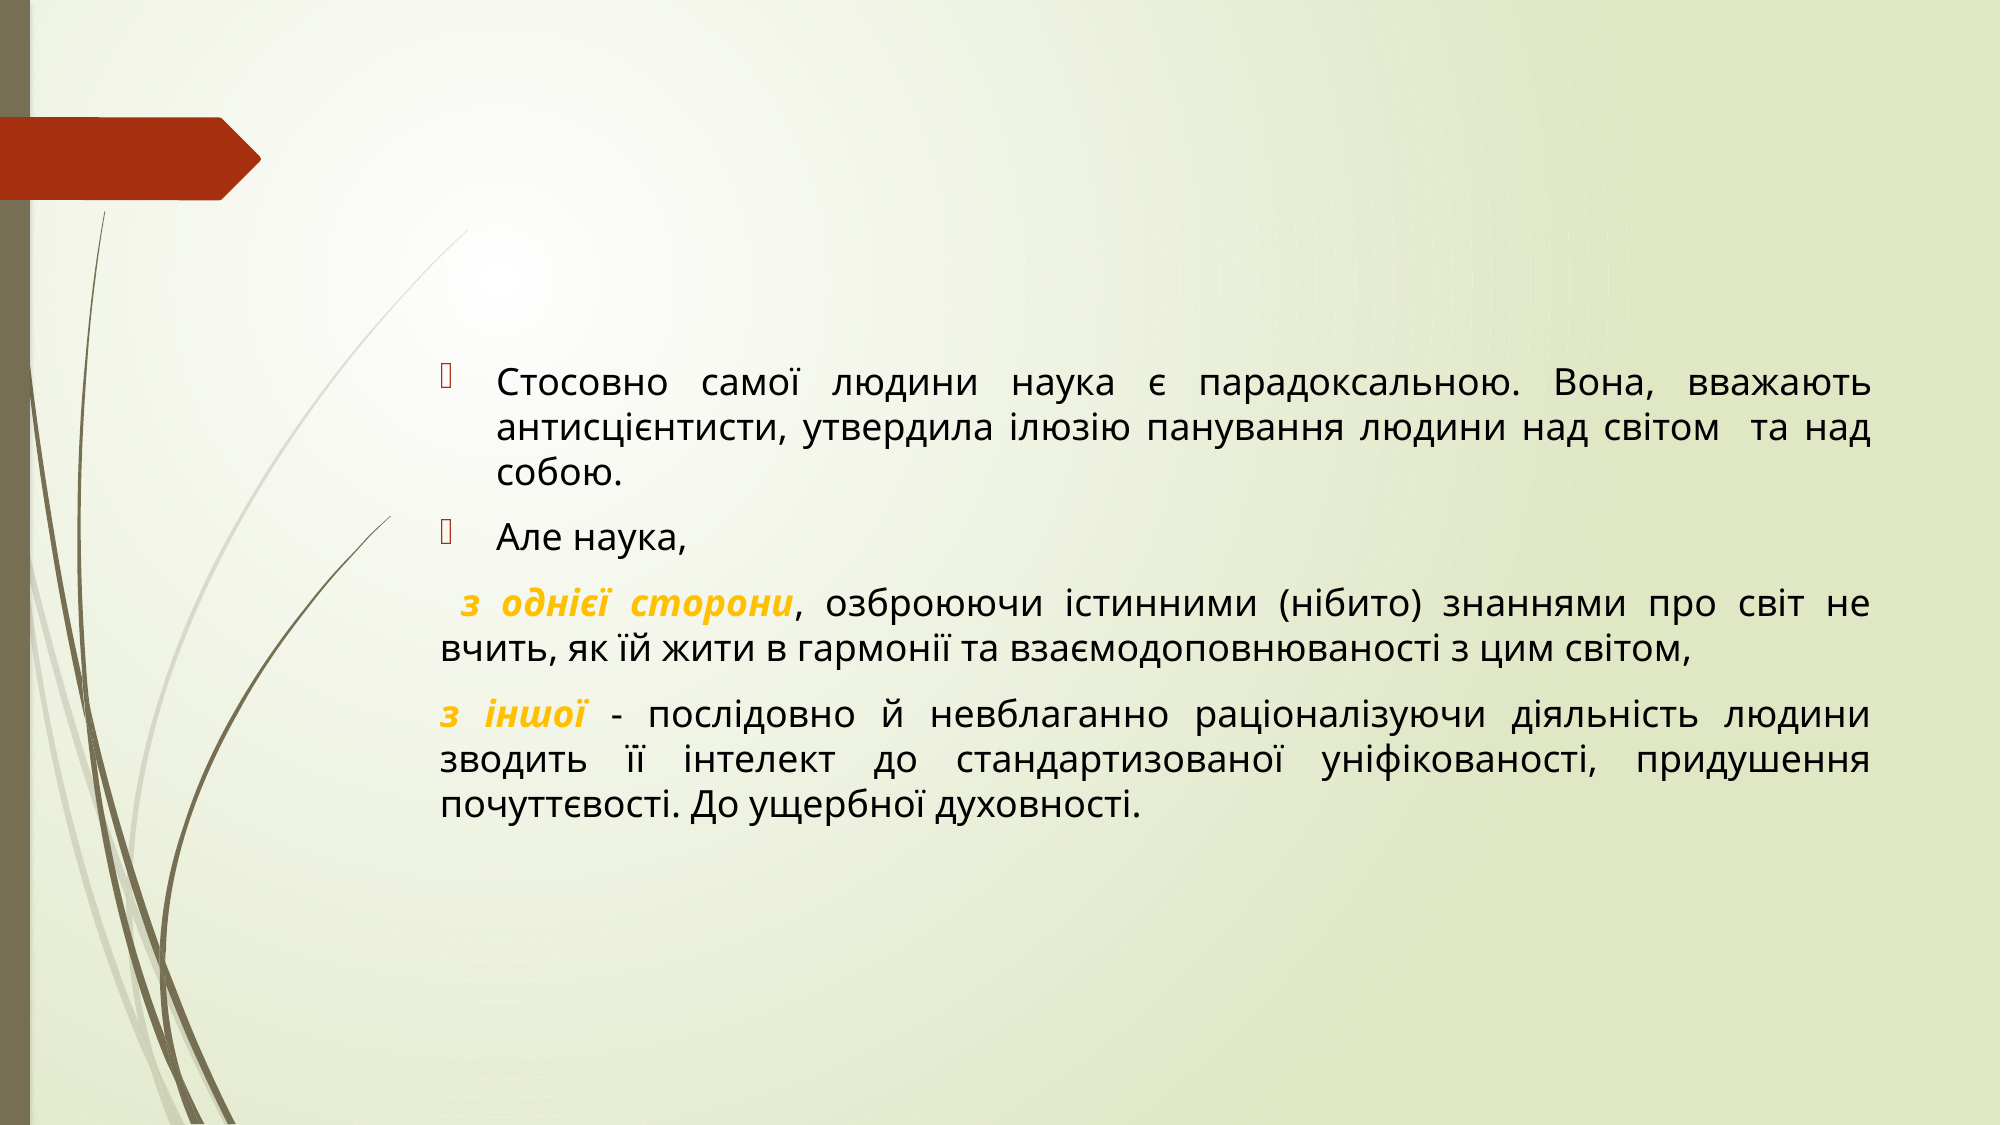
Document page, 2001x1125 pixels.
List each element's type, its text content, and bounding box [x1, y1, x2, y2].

list Стосовно самої людини наука є парадоксальною. Вона, вважа­ють антисцієнтисти, утвердила ілюзію панування людини над світом та над собою. Але наука, з однієї сторони, озброюючи істинними (нібито) знаннями про світ не вчить, як їй жити в гармонії та взаємодоповнюваності з цим світом, з іншої - послідовно й невблаганно раціоналізуючи діяльність людини зводить її інтелект до стандартизованої уніфікованості, придушення почуттєвості. До ущербної духовності. [424, 350, 1888, 970]
